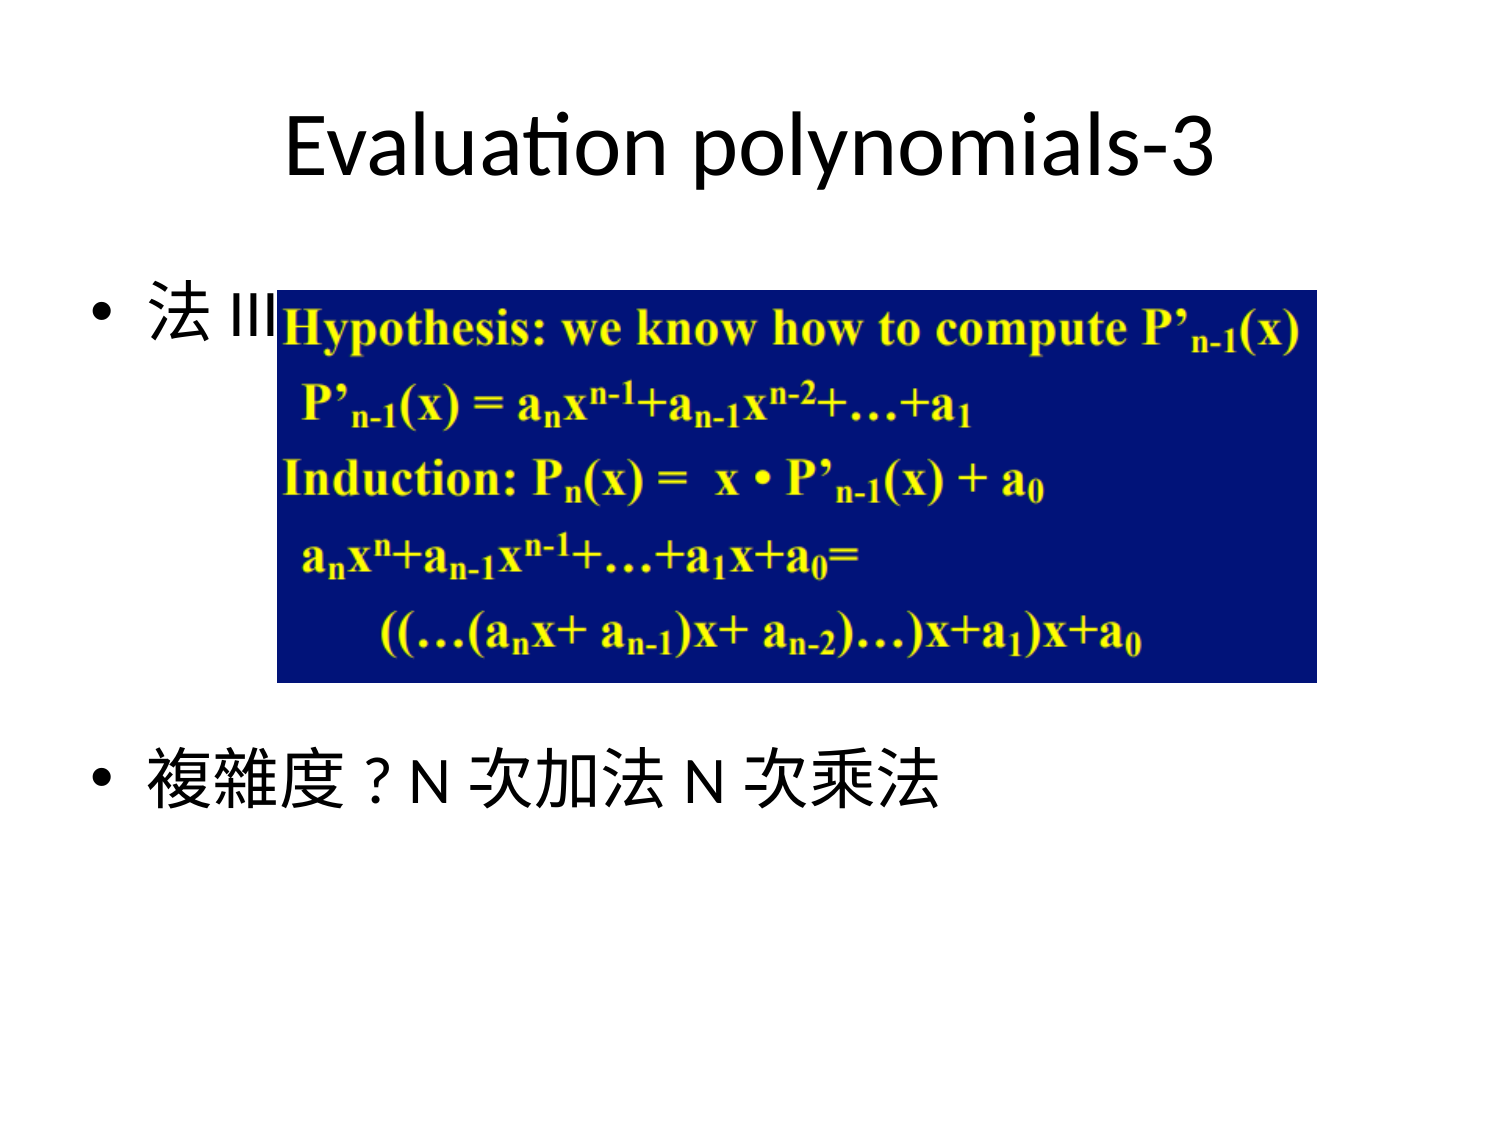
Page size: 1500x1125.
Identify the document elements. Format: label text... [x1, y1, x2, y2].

title Evaluation polynomials-3 [75, 45, 1425, 233]
list 法III 複雜度? N次加法N次乘法 [75, 262, 1425, 1005]
picture [277, 290, 1317, 684]
